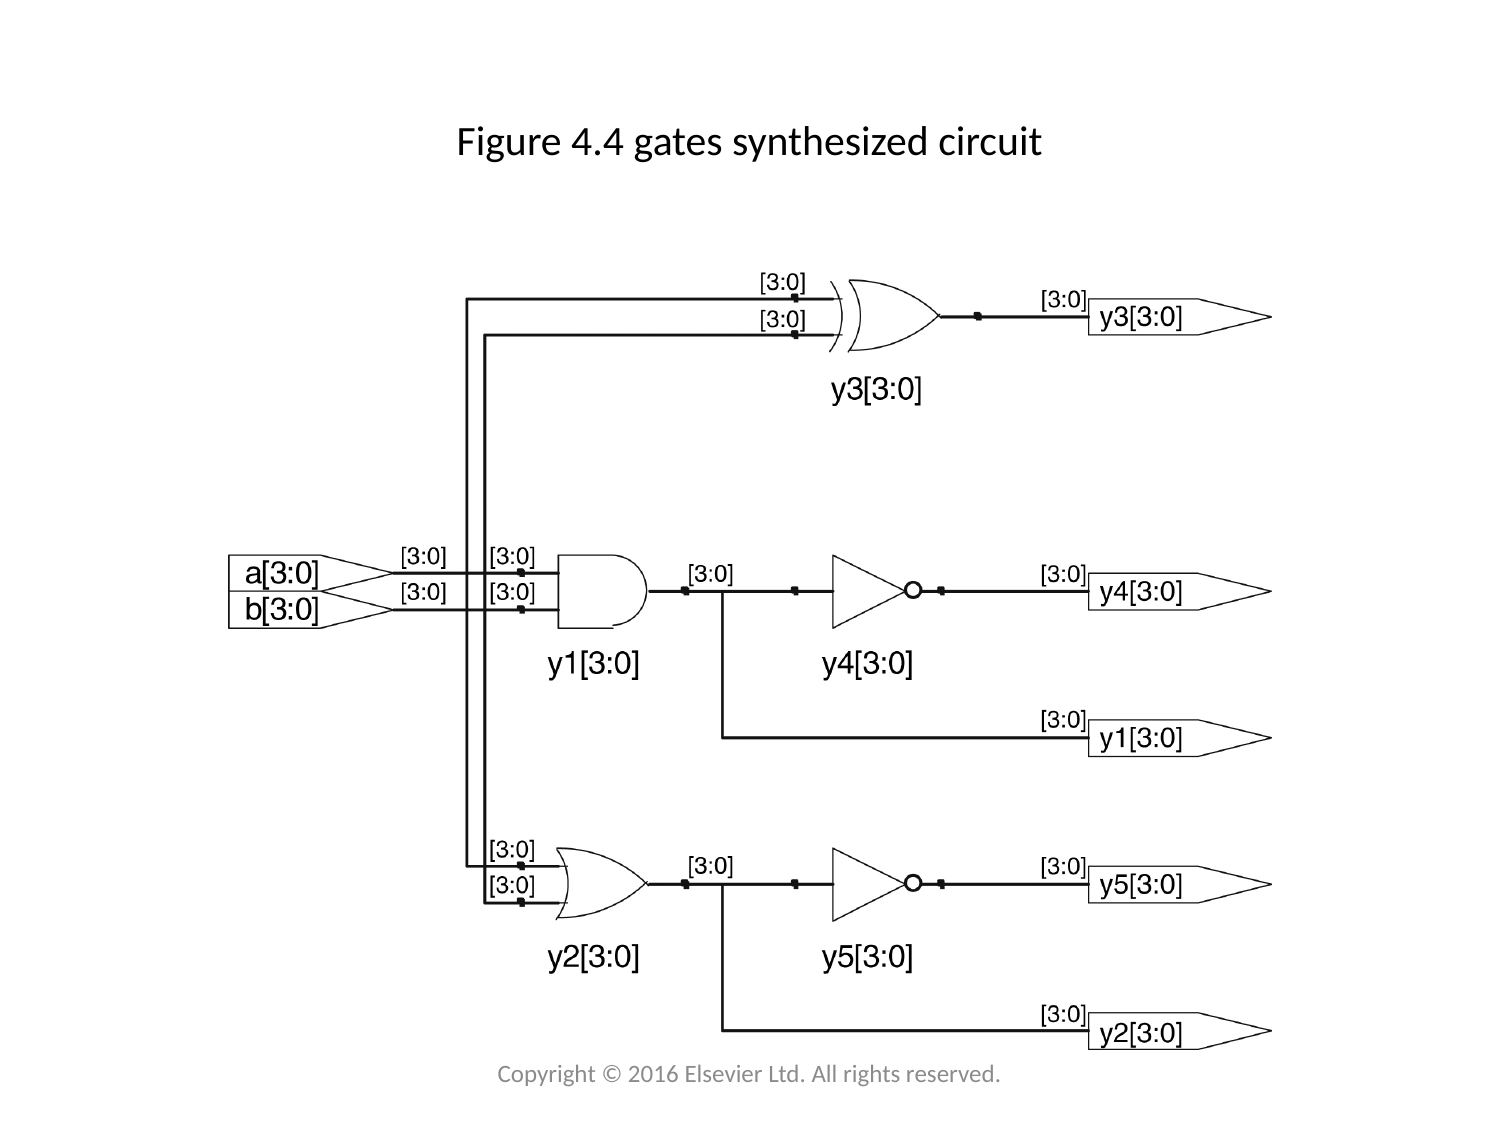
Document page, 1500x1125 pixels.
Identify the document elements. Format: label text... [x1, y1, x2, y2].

title Figure 4.4 gates synthesized circuit [75, 45, 1425, 233]
footer Copyright © 2016 Elsevier Ltd. All rights reserved. [431, 1060, 1069, 1103]
picture [228, 269, 1272, 1051]
